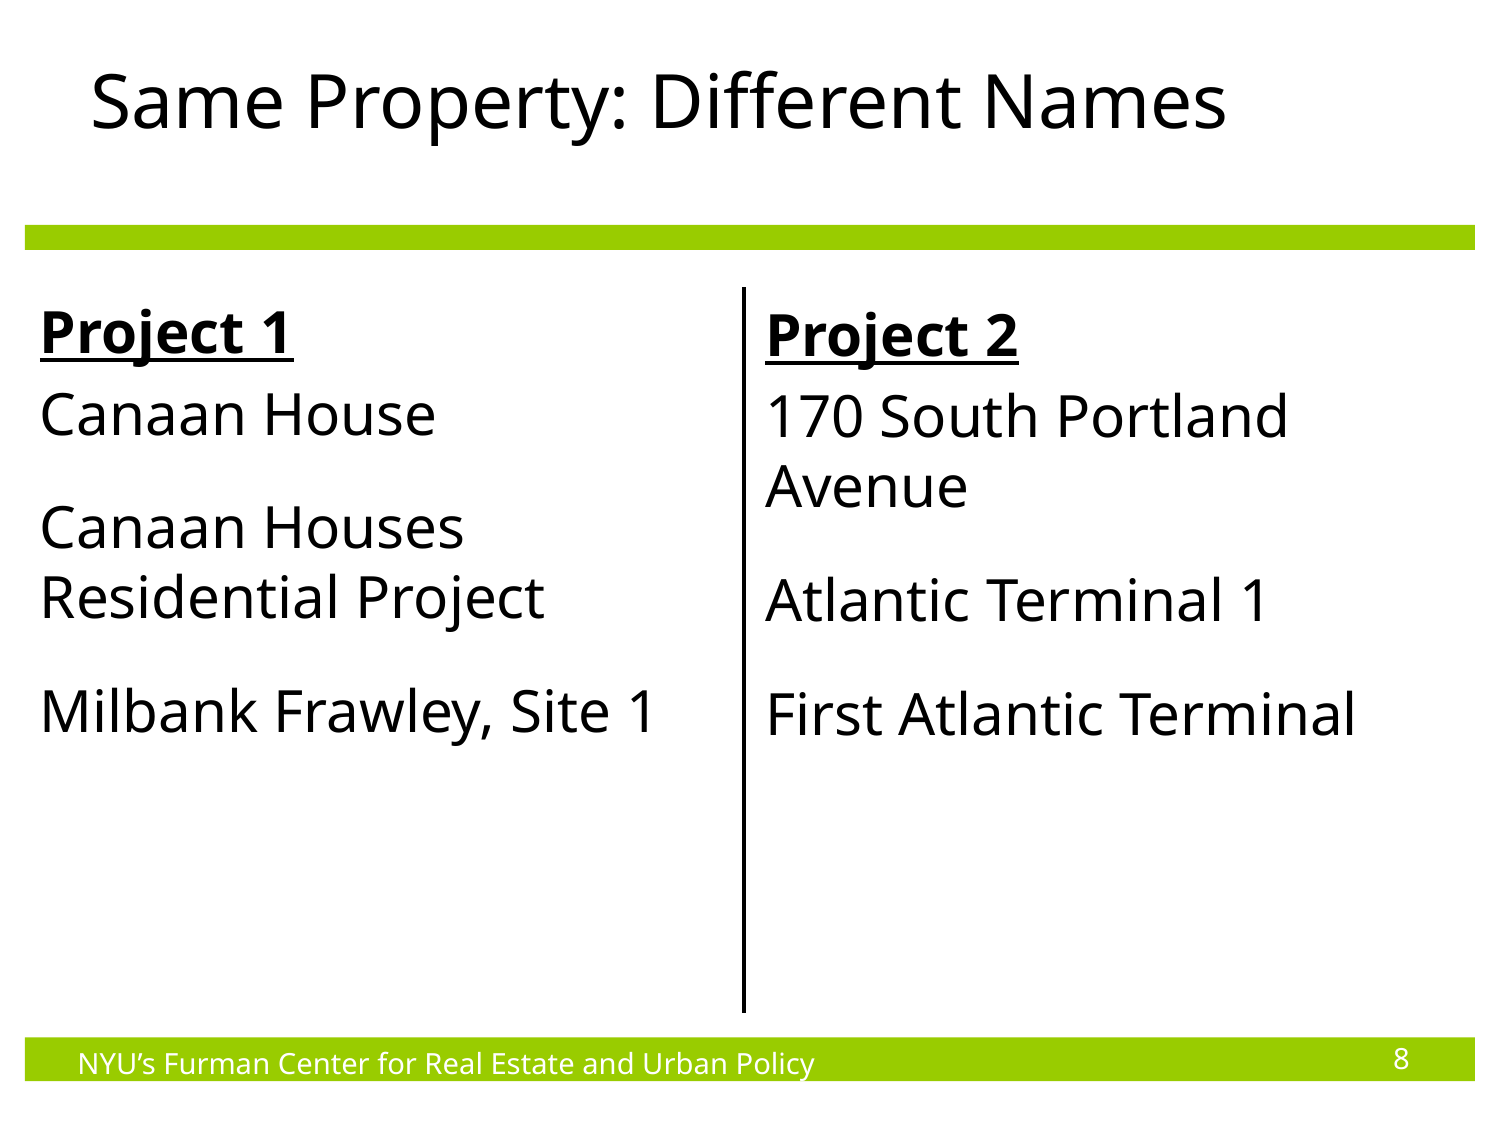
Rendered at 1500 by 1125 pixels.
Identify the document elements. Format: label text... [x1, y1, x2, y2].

list Project 2 170 South Portland Avenue Atlantic Terminal 1 First Atlantic Terminal [749, 289, 1476, 1009]
title Same Property: Different Names [74, 45, 1426, 233]
list Project 1 Canaan House Canaan Houses Residential Project Milbank Frawley, Site 1 [746, 287, 751, 1006]
slide_number 8 [1287, 1012, 1426, 1088]
footer NYU’s Furman Center for Real Estate and Urban Policy [62, 1049, 1213, 1088]
list Project 1 Canaan House Canaan Houses Residential Project Milbank Frawley, Site 1 [24, 287, 742, 1006]
